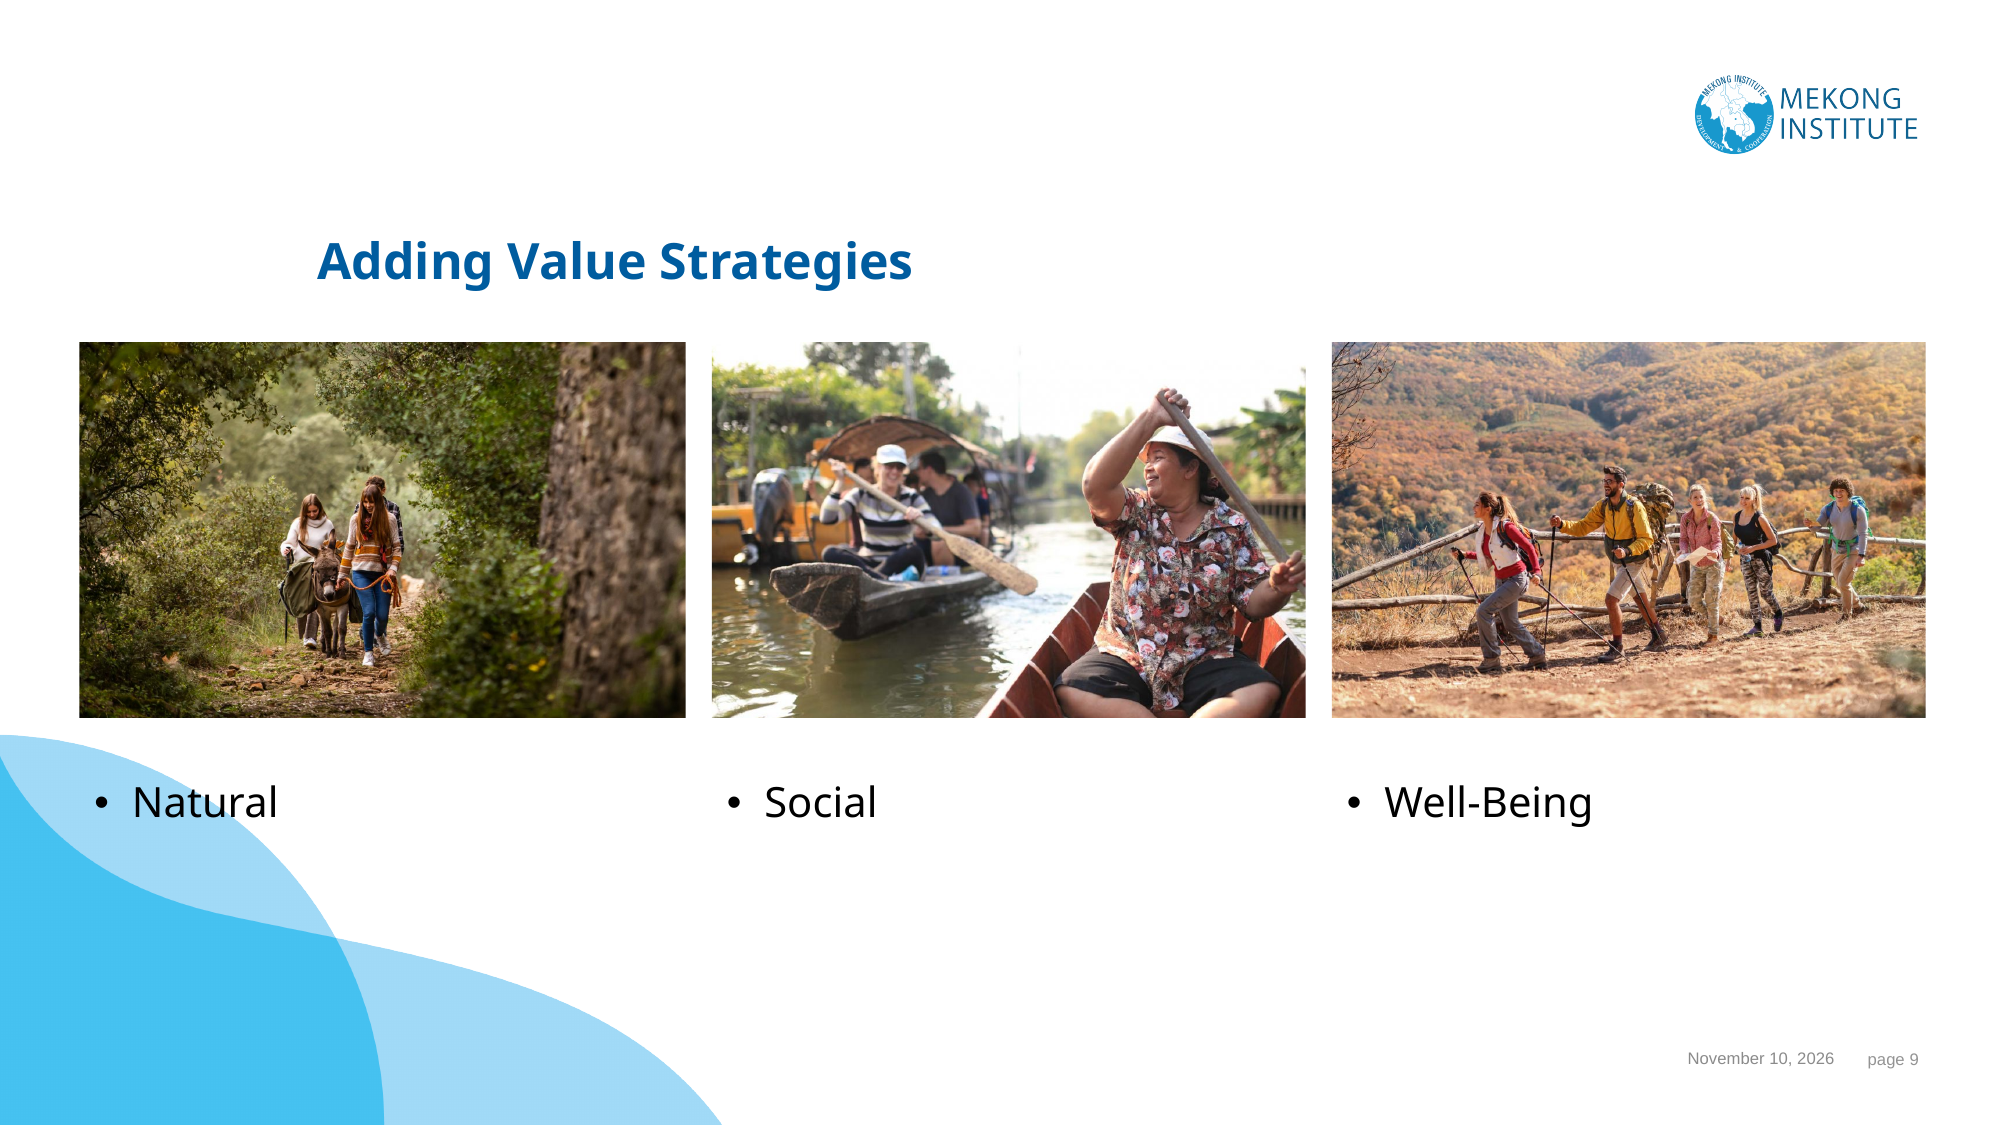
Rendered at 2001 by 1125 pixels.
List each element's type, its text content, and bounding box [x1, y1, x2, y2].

list Well-Being [1331, 774, 1793, 1010]
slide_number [1657, 1027, 1865, 1088]
list Natural [79, 774, 541, 1010]
list Social [711, 774, 1173, 1010]
title Adding Value Strategies [302, 229, 1522, 299]
picture [0, 1, 1999, 1125]
slide_number page 9 [1769, 1029, 1934, 1089]
